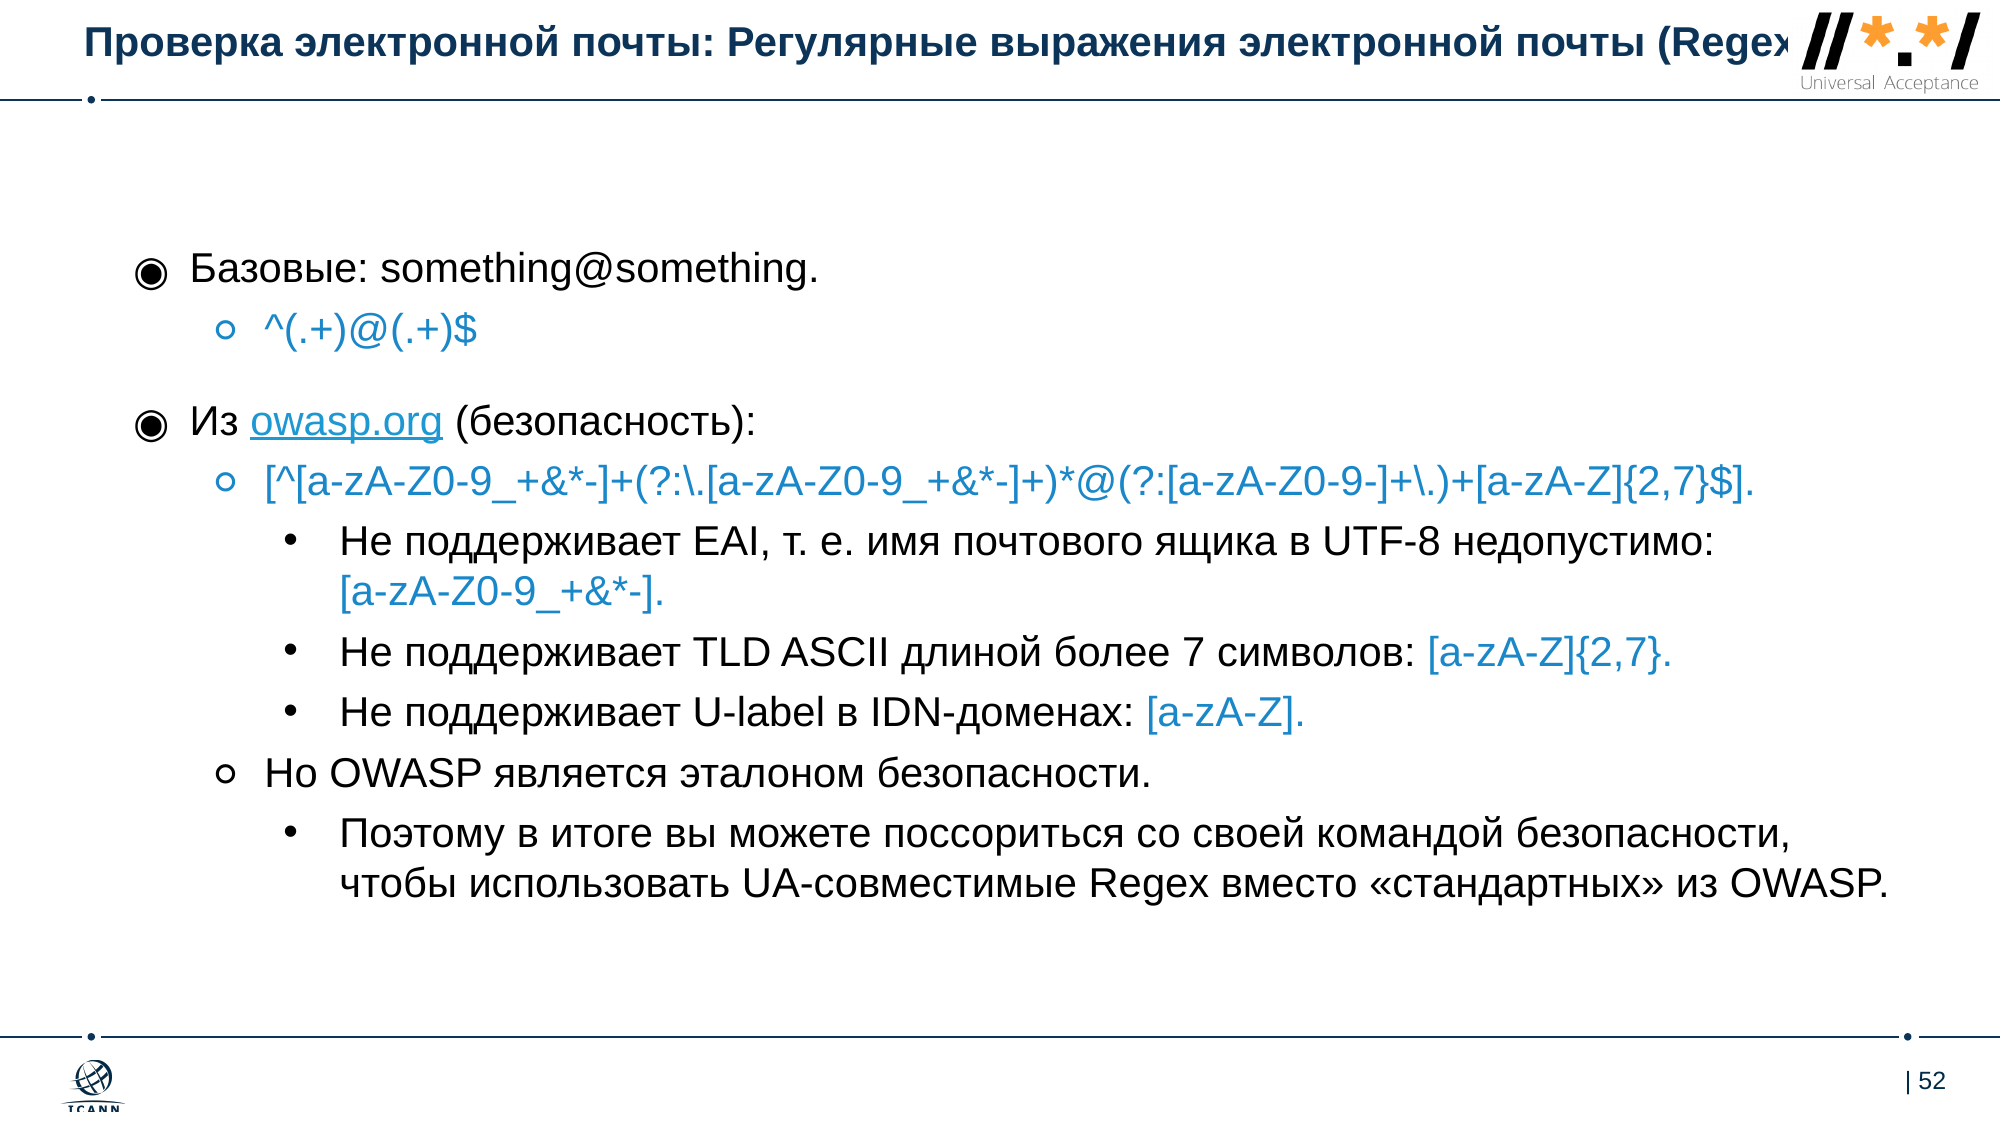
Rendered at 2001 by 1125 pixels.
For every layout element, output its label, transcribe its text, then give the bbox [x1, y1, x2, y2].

picture [1788, 5, 1993, 99]
picture [60, 1060, 125, 1112]
list Базовые: something@something. ^(.+)@(.+)$ Из owasp.org (безопасность): [^[a-zA-Z0-9_+&*-]+(?:\.[a-zA-Z0-9_+&*-]+)*@(?:[a-zA-Z0-9-]+\.)+[a-zA-Z]{2,7}$]. Не поддерживает EAI, т. е. имя почтового ящика в UTF-8 недопустимо: [a-zA-Z0-9_+&*-]. Не поддерживает TLD ASCII длиной более 7 символов: [a-zA-Z]{2,7}. Не поддерживает U-label в IDN-доменах: [a-zA-Z]. Но OWASP является эталоном безопасности. Поэтому в итоге вы можете поссориться со своей командой безопасности, чтобы использовать UA-совместимые Regex вместо «стандартных» из OWASP. [133, 241, 1906, 969]
title Проверка электронной почты: Регулярные выражения электронной почты (Regex) [68, 7, 1784, 82]
